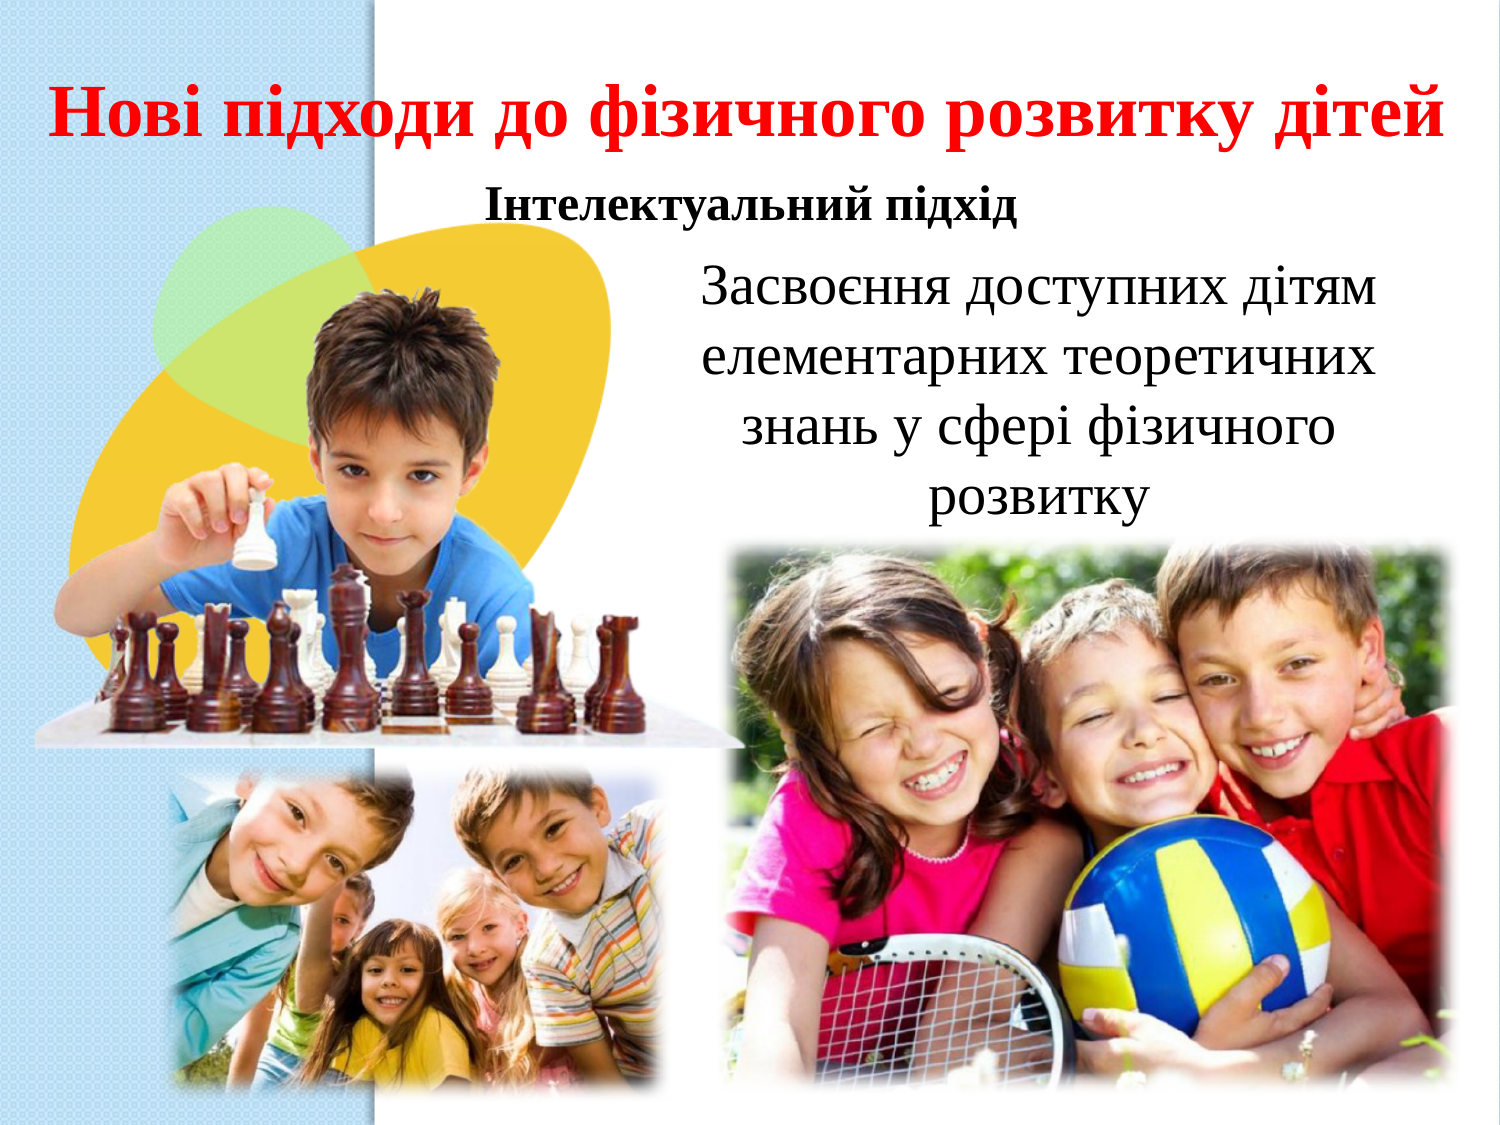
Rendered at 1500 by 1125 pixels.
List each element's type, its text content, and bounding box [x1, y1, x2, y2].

text_box Інтелектуальний підхід [469, 162, 1033, 238]
text_box Засвоєння доступних дітям елементарних теоретичних знань у сфері фізичного розвитку [836, 238, 1409, 531]
picture [0, 201, 1462, 1102]
text_box Нові підходи до фізичного розвитку дітей [33, 54, 1462, 160]
